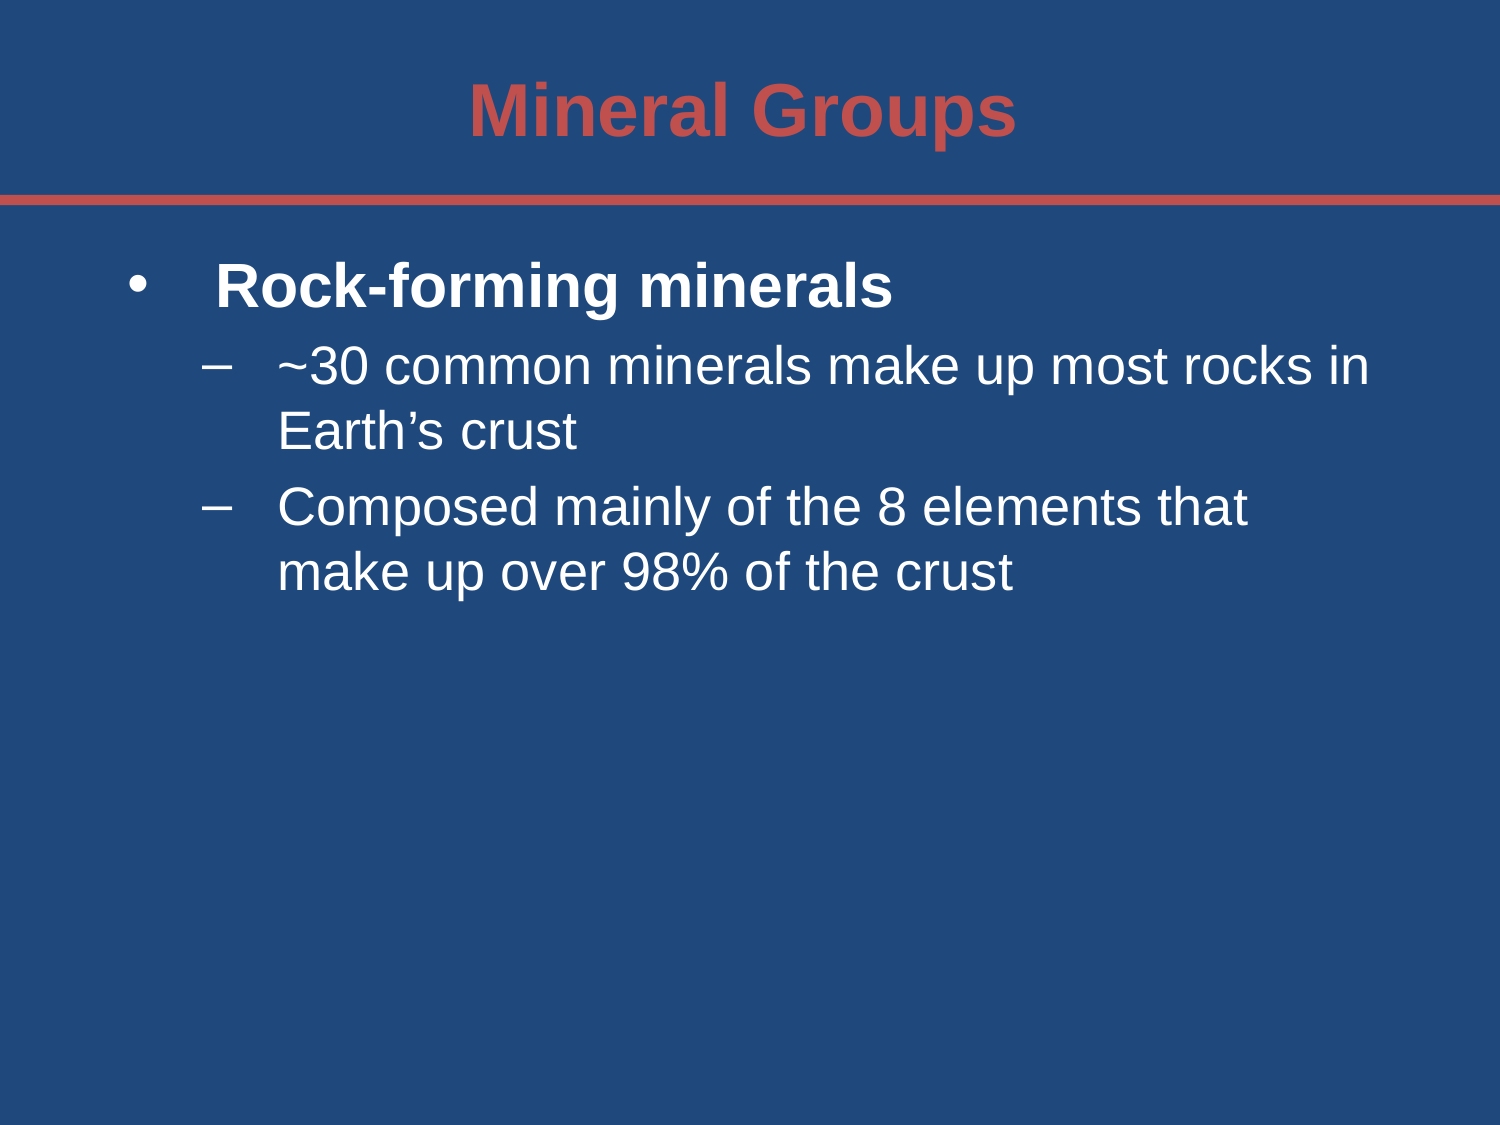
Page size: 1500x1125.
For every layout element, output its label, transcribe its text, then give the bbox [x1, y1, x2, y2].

list Rock-forming minerals ~30 common minerals make up most rocks in Earth’s crust Composed mainly of the 8 elements that make up over 98% of the crust [112, 237, 1400, 875]
title Mineral Groups [50, 12, 1438, 200]
